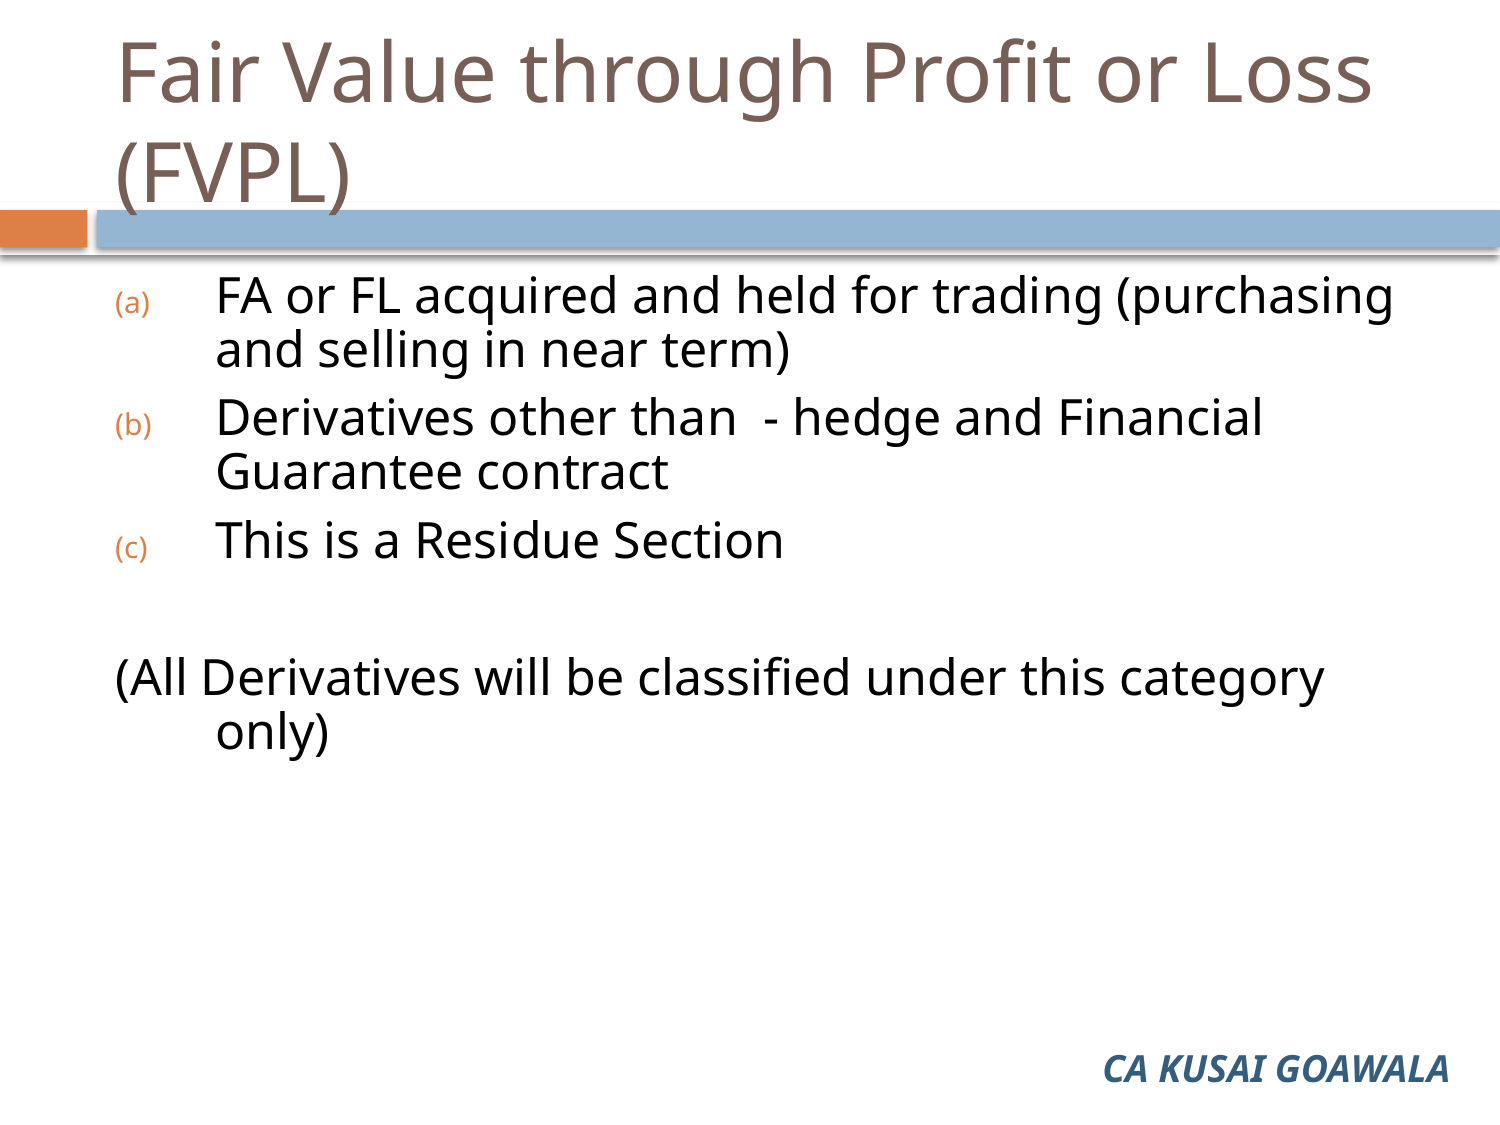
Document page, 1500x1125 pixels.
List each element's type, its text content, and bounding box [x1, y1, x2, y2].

list FA or FL acquired and held for trading (purchasing and selling in near term) Derivatives other than - hedge and Financial Guarantee contract This is a Residue Section (All Derivatives will be classified under this category only) [100, 262, 1438, 1005]
text_box CA KUSAI GOAWALA [1087, 1037, 1475, 1098]
title Fair Value through Profit or Loss (FVPL) [100, 37, 1438, 200]
